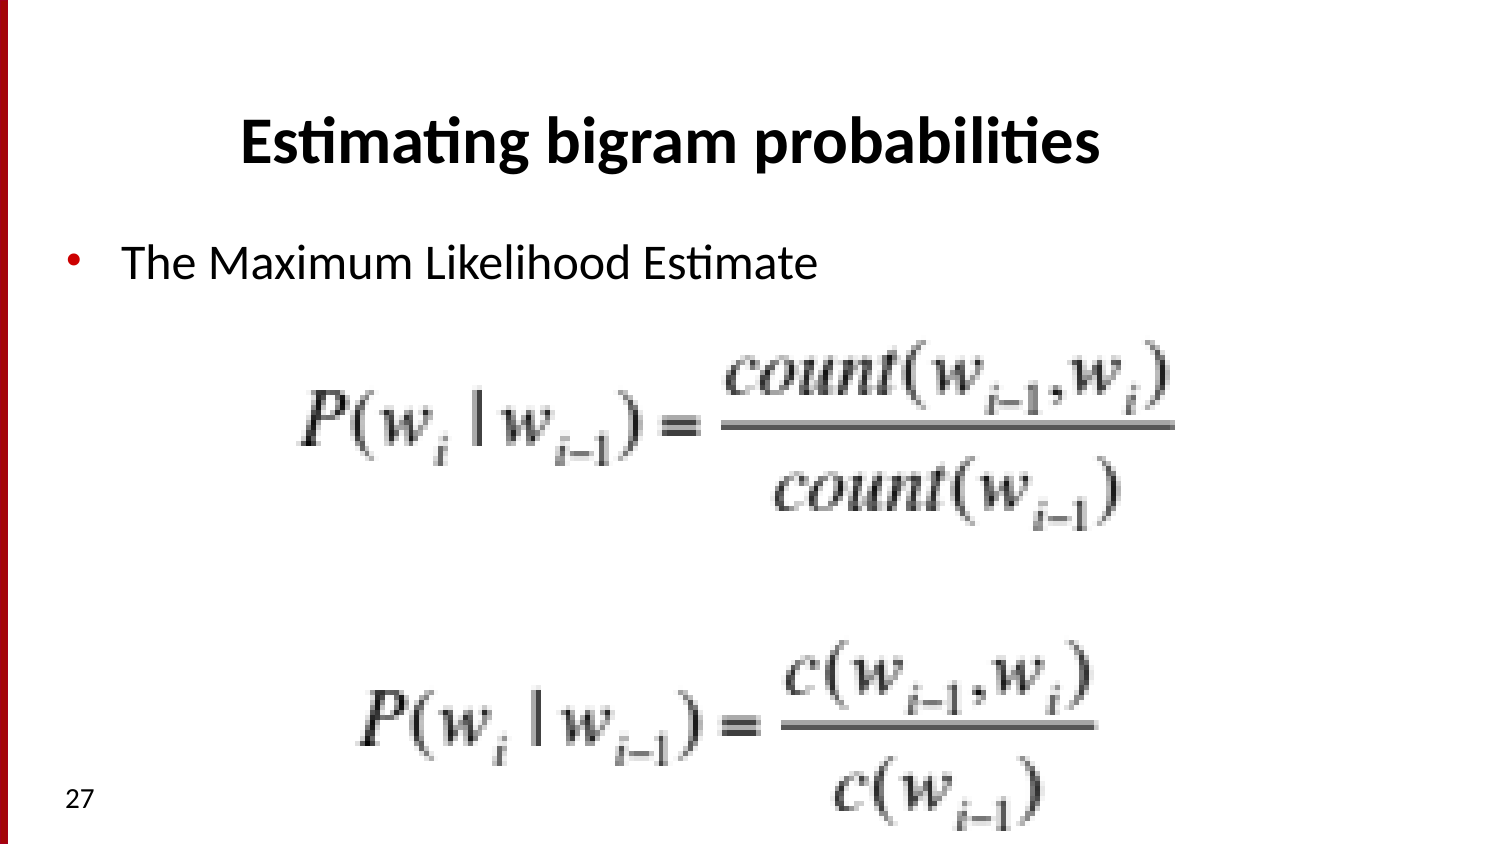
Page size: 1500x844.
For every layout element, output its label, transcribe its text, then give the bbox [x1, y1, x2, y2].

slide_number 27 [49, 771, 340, 829]
list The Maximum Likelihood Estimate [50, 221, 1450, 769]
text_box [287, 325, 1176, 532]
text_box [345, 625, 1099, 832]
title Estimating bigram probabilities [225, 62, 1450, 185]
